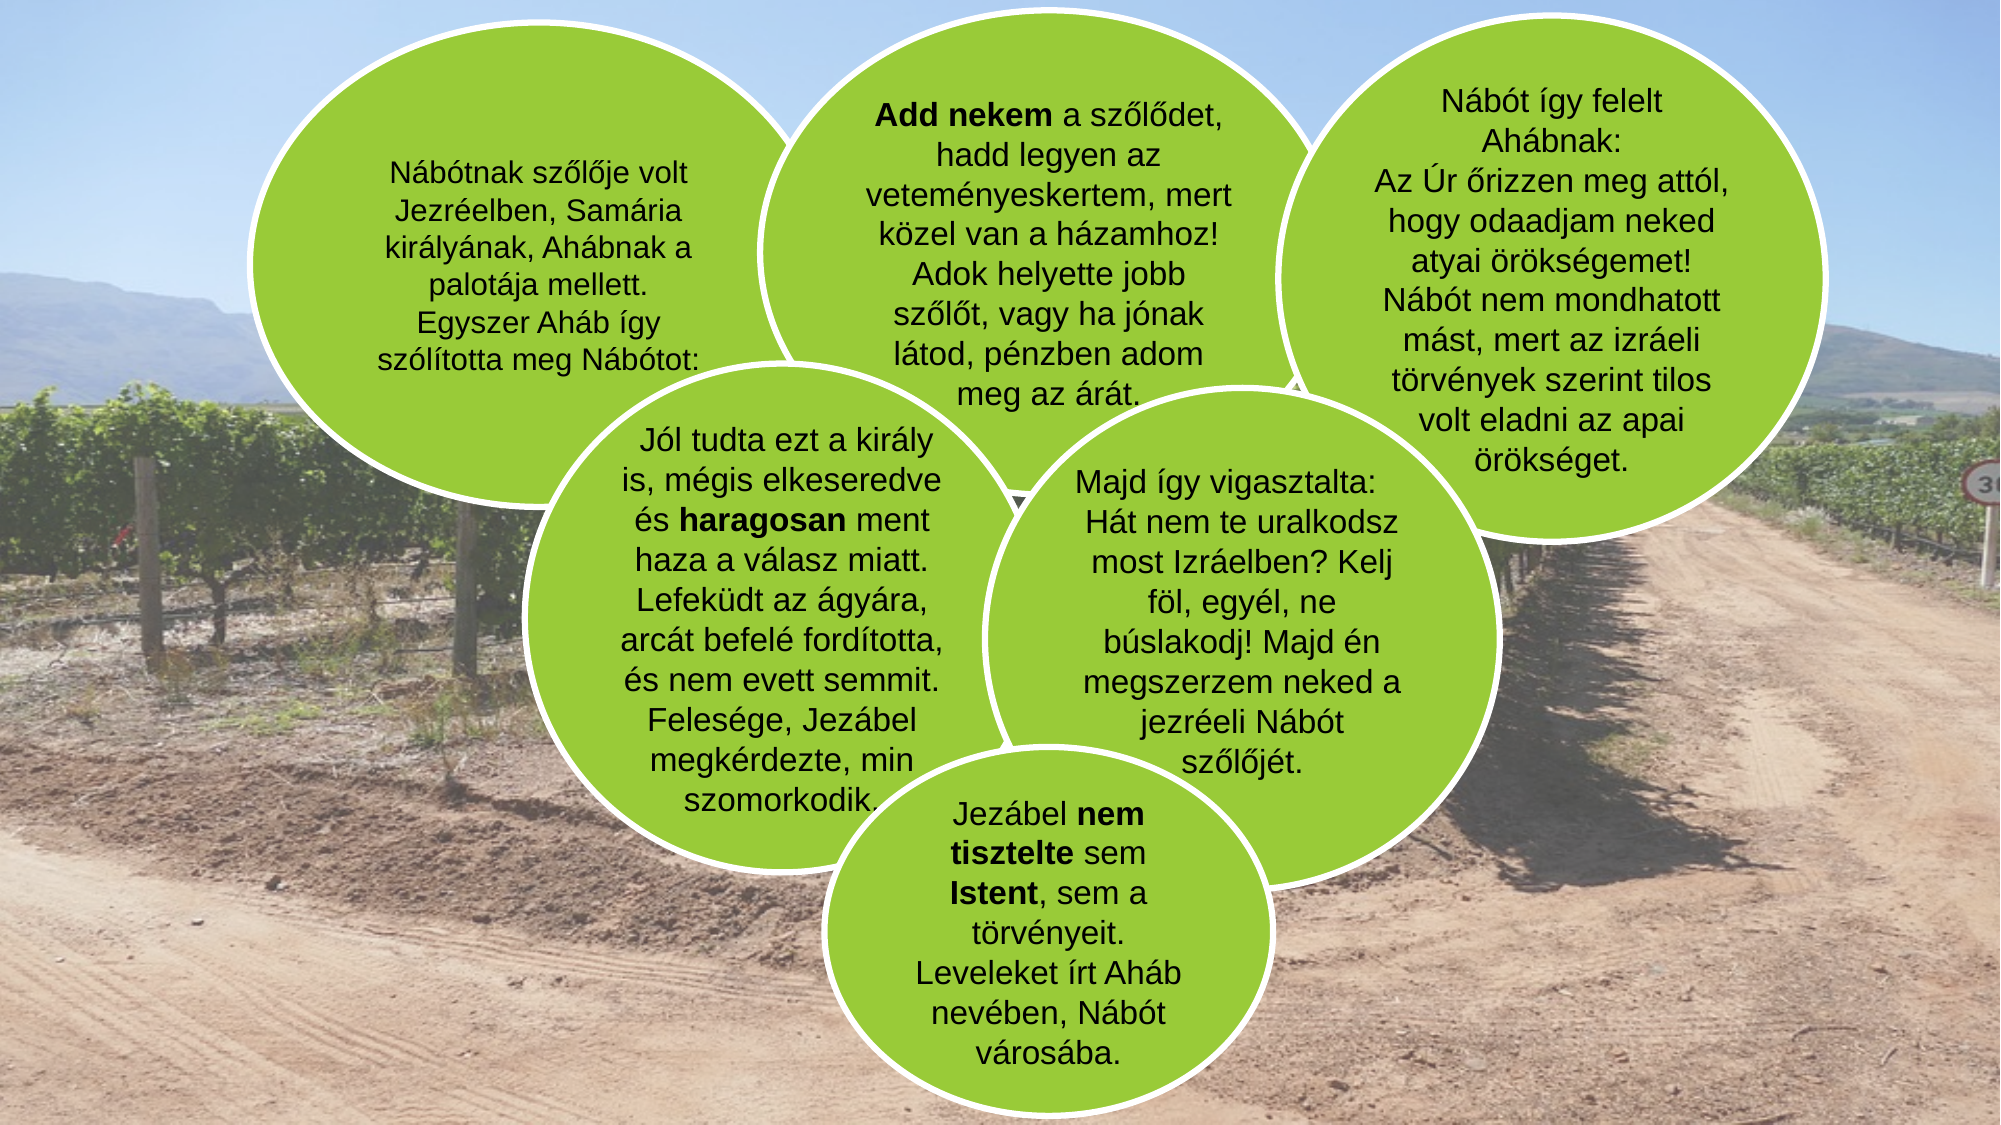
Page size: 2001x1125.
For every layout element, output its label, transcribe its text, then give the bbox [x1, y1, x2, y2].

text_box Nábót így felelt Ahábnak: Az Úr őrizzen meg attól, hogy odaadjam neked atyai örökségemet! Nábót nem mondhatott mást, mert az izráeli törvények szerint tilos volt eladni az apai örökséget. [1275, 12, 1829, 545]
text_box Majd így vigasztalta: Hát nem te uralkodsz most Izráelben? Kelj föl, egyél, ne búslakodj! Majd én megszerzem neked a jezréeli Nábót szőlőjét. [981, 384, 1503, 892]
text_box Add nekem a szőlődet, hadd legyen az veteményeskertem, mert közel van a házamhoz! Adok helyette jobb szőlőt, vagy ha jónak látod, pénzben adom meg az árát. [756, 7, 1312, 498]
text_box Nábótnak szőlője volt Jezréelben, Samária királyának, Ahábnak a palotája mellett. Egyszer Aháb így szólította meg Nábótot: [246, 19, 790, 511]
text_box Jezábel nem tisztelte sem Istent, sem a törvényeit. Leveleket írt Aháb nevében, Nábót városába. [821, 743, 1277, 1120]
text_box Jól tudta ezt a király is, mégis elkeseredve és haragosan ment haza a válasz miatt. Lefeküdt az ágyára, arcát befelé fordította, és nem evett semmit. Felesége, Jezábel megkérdezte, min szomorkodik. [521, 360, 1018, 876]
